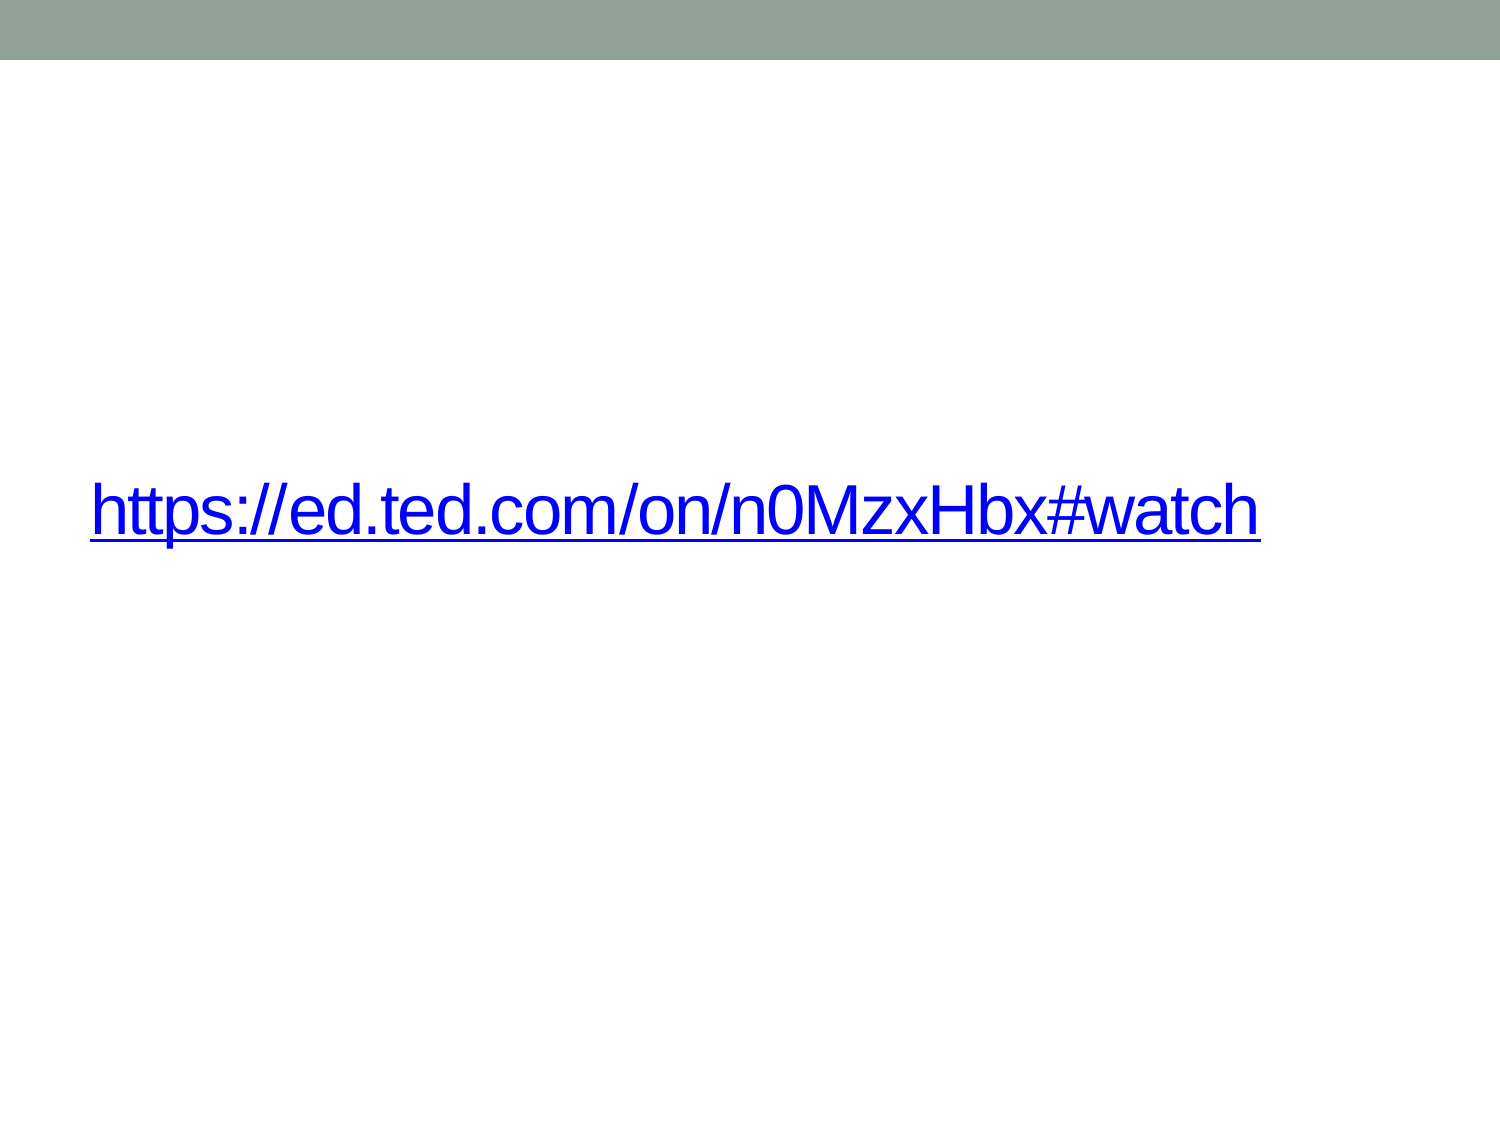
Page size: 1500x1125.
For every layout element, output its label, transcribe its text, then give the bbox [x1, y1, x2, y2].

title https://ed.ted.com/on/n0MzxHbx#watch [75, 425, 1425, 588]
